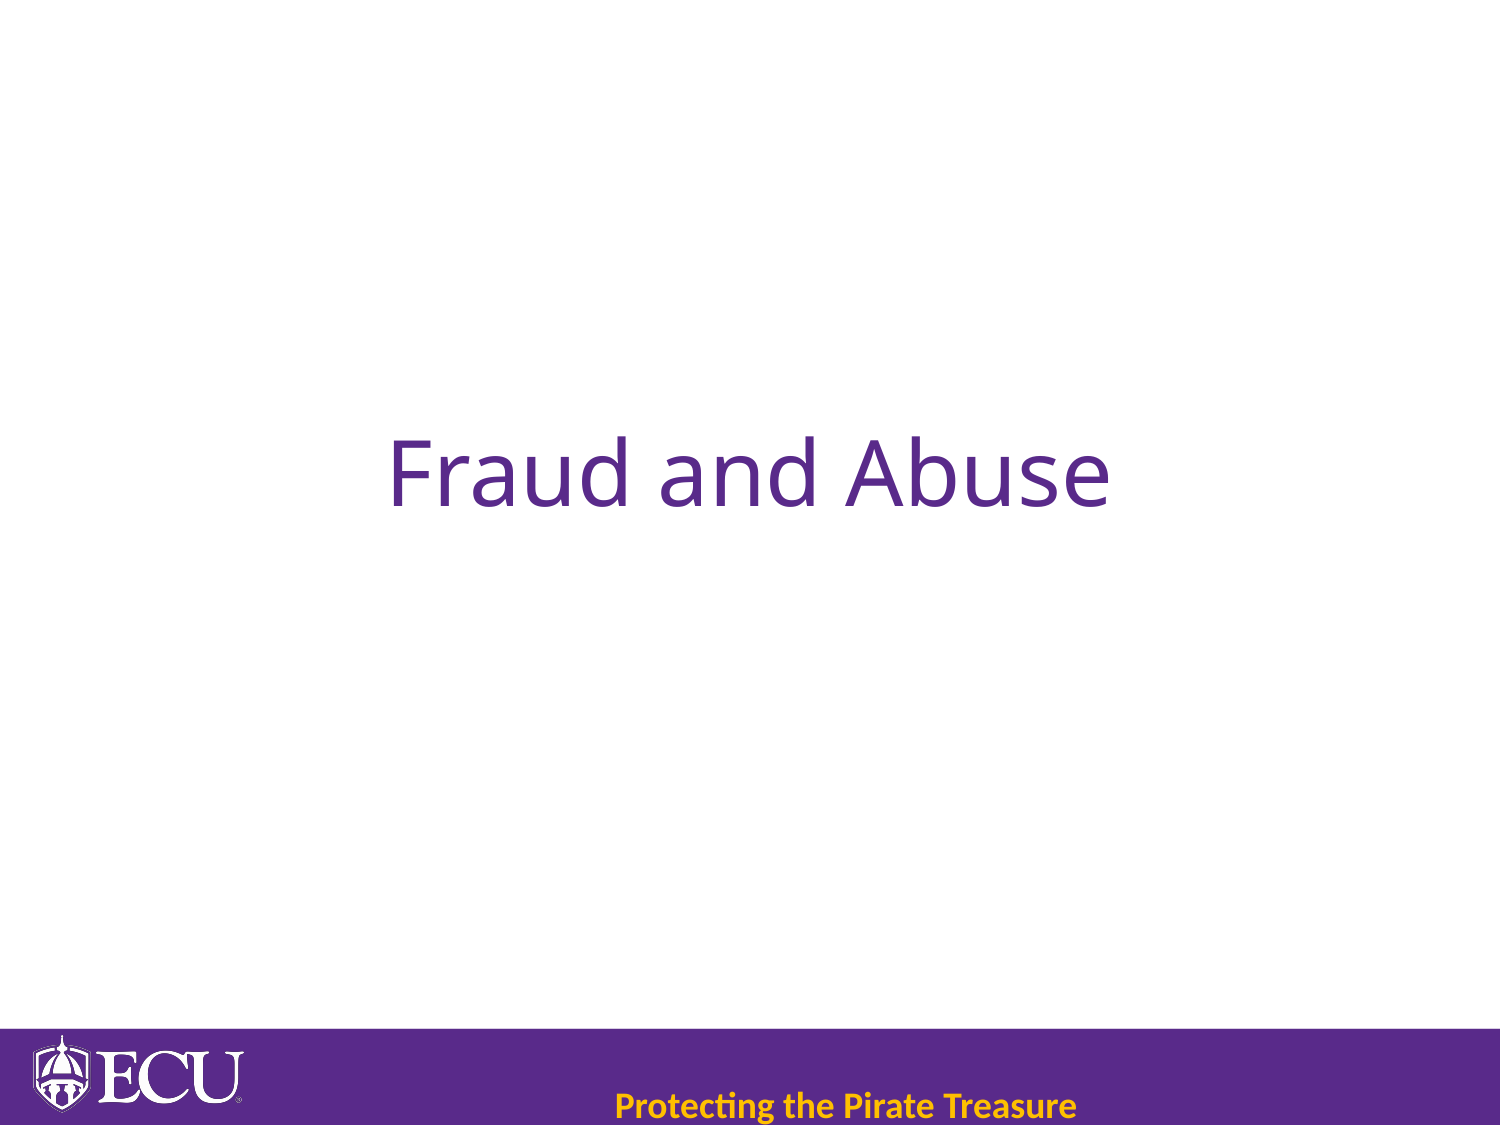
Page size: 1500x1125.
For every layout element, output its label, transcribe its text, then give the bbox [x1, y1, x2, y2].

text_box Protecting the Pirate Treasure [0, 1028, 1500, 1125]
picture [33, 1035, 244, 1113]
title Fraud and Abuse [112, 349, 1388, 591]
